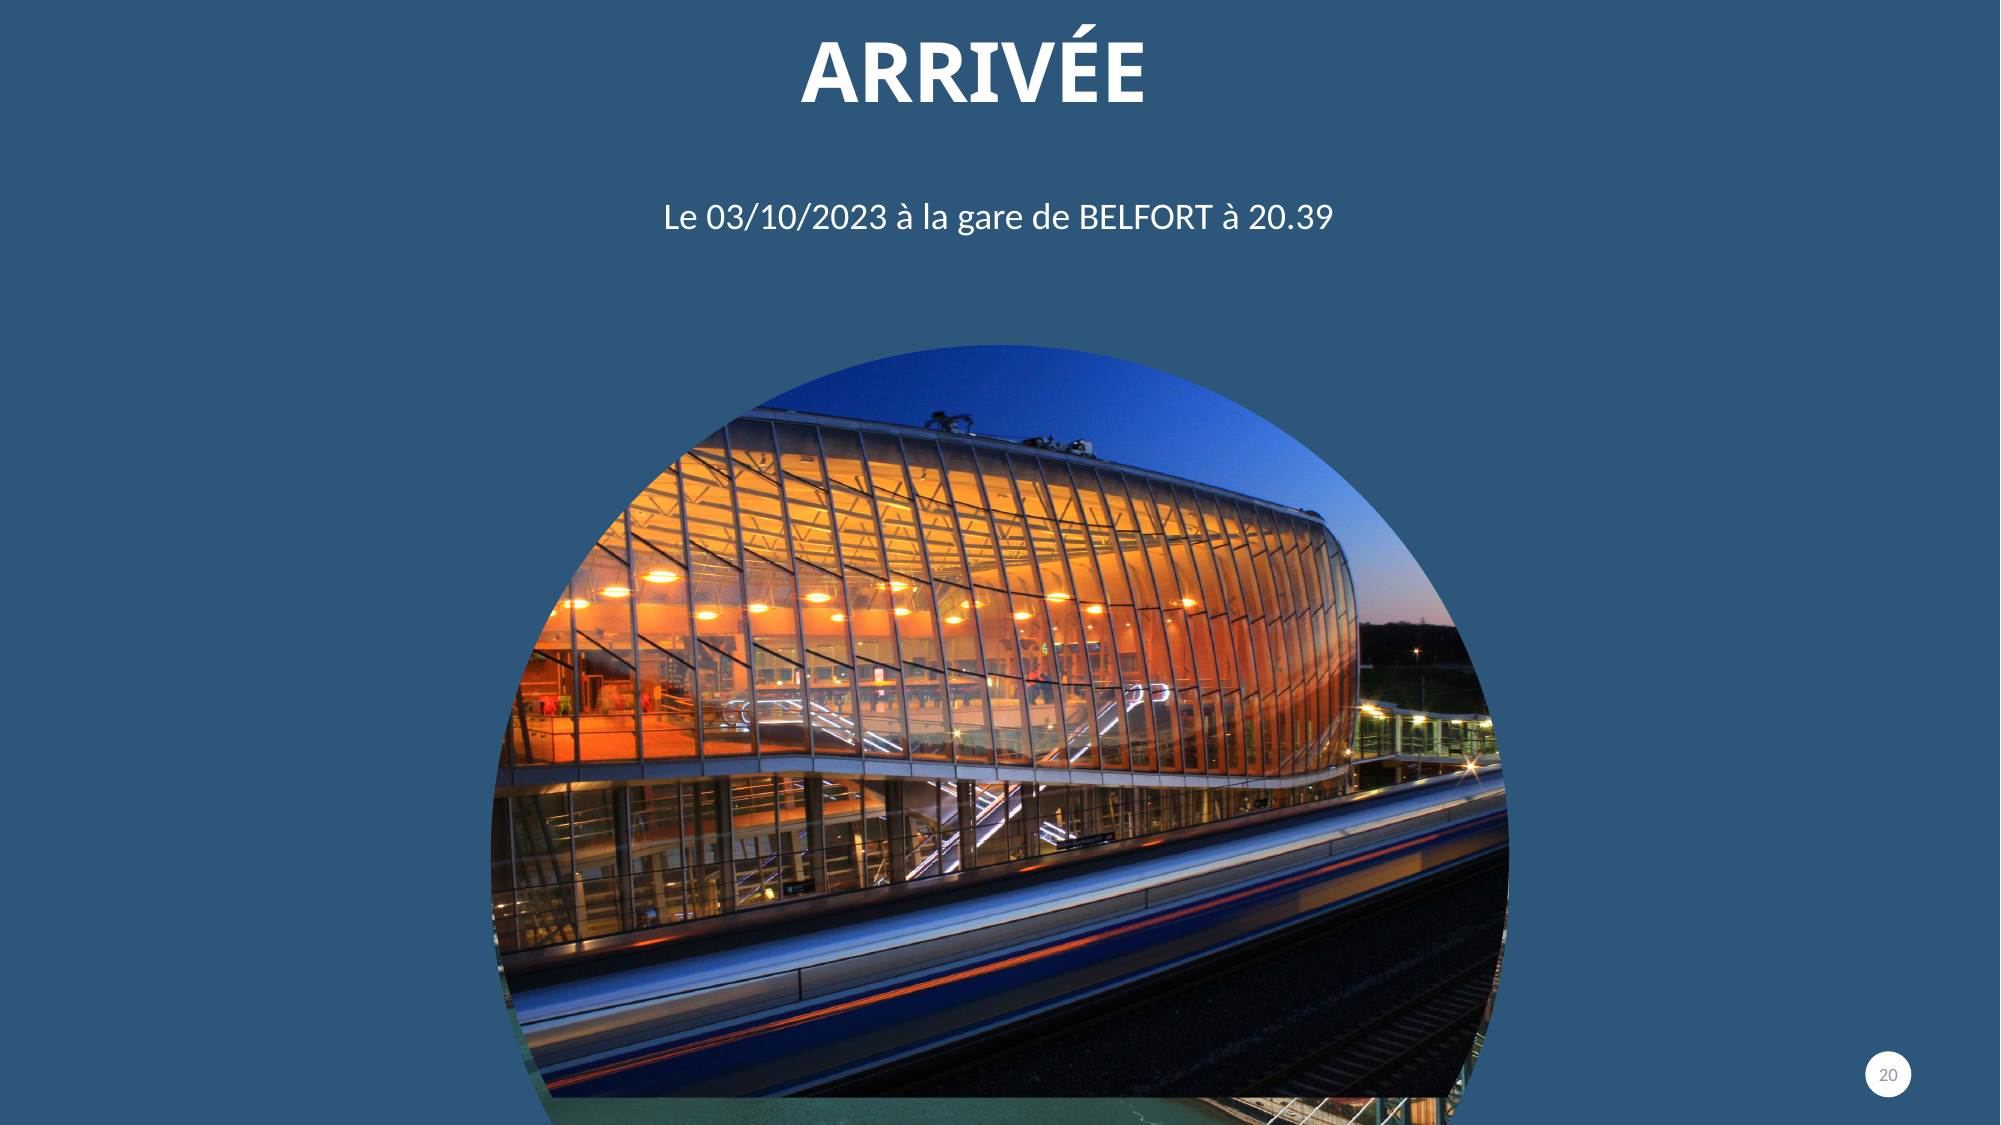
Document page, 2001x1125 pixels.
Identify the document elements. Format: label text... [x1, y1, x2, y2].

slide_number 20 [1864, 1059, 1913, 1090]
title arrivÉe [123, 73, 1849, 228]
list Le 03/10/2023 à la gare de BELFORT à 20.39 [350, 189, 1647, 315]
picture [490, 345, 1510, 1125]
